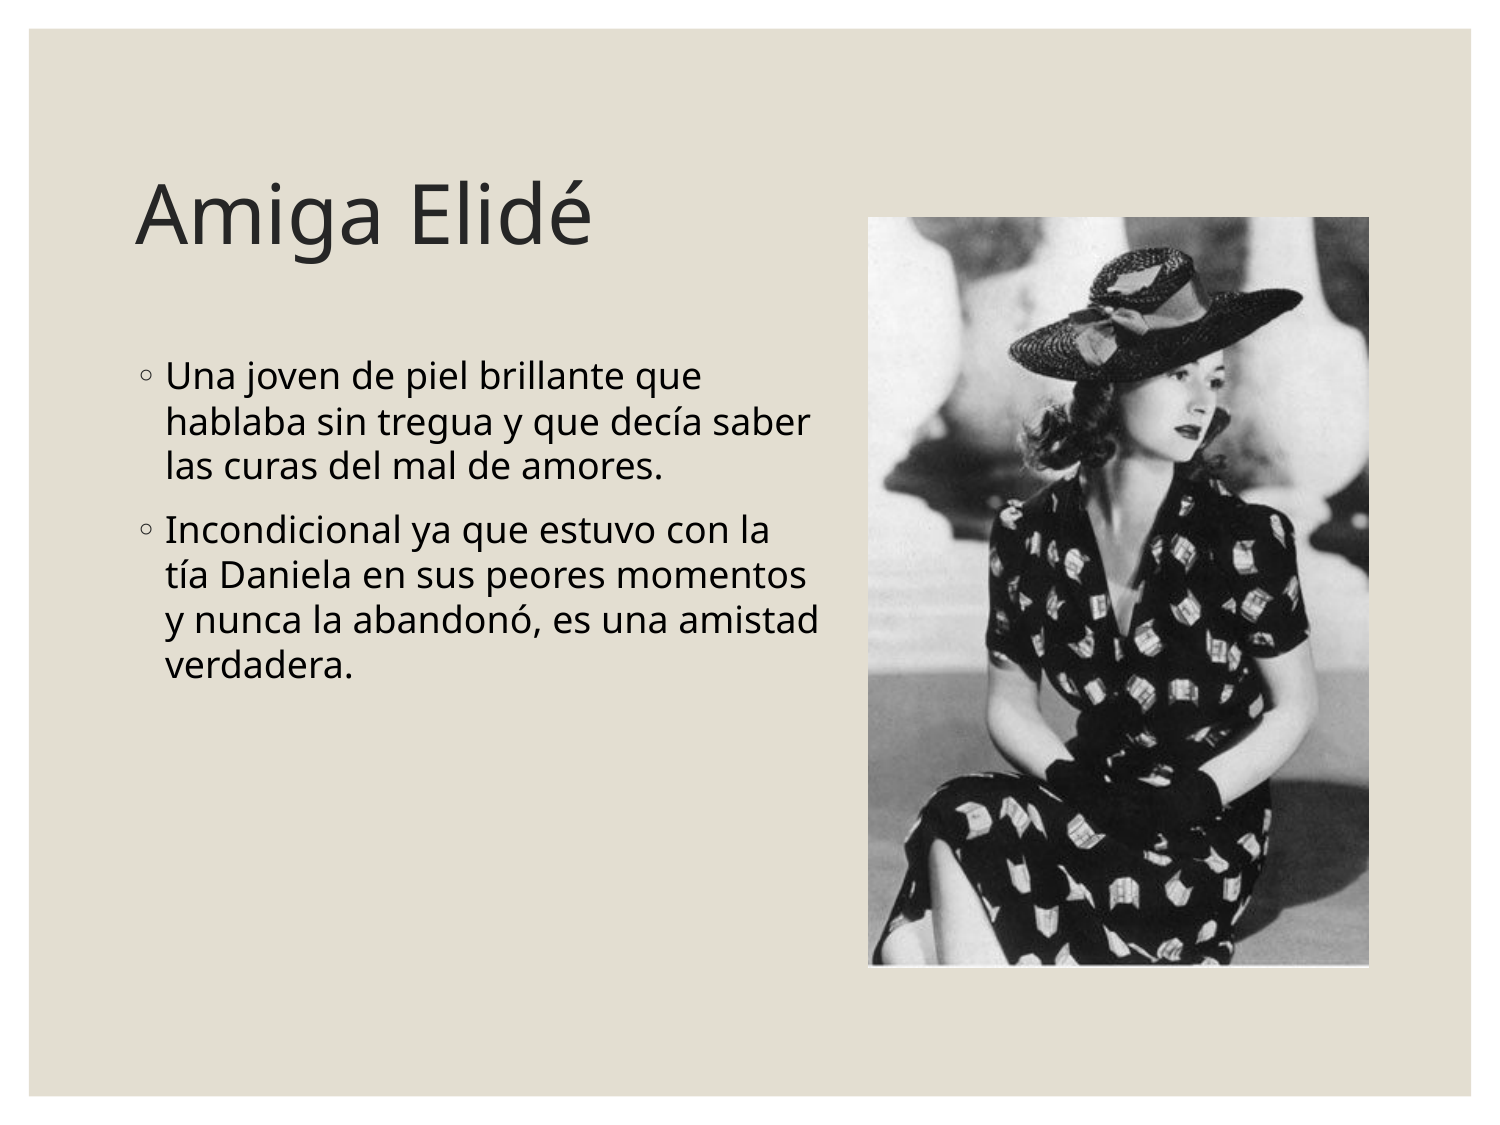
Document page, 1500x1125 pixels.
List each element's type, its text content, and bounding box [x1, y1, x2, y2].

picture [868, 217, 1369, 968]
title Amiga Elidé [120, 105, 1380, 331]
list Una joven de piel brillante que hablaba sin tregua y que decía saber las curas del mal de amores. Incondicional ya que estuvo con la tía Daniela en sus peores momentos y nunca la abandonó, es una amistad verdadera. [120, 345, 836, 990]
